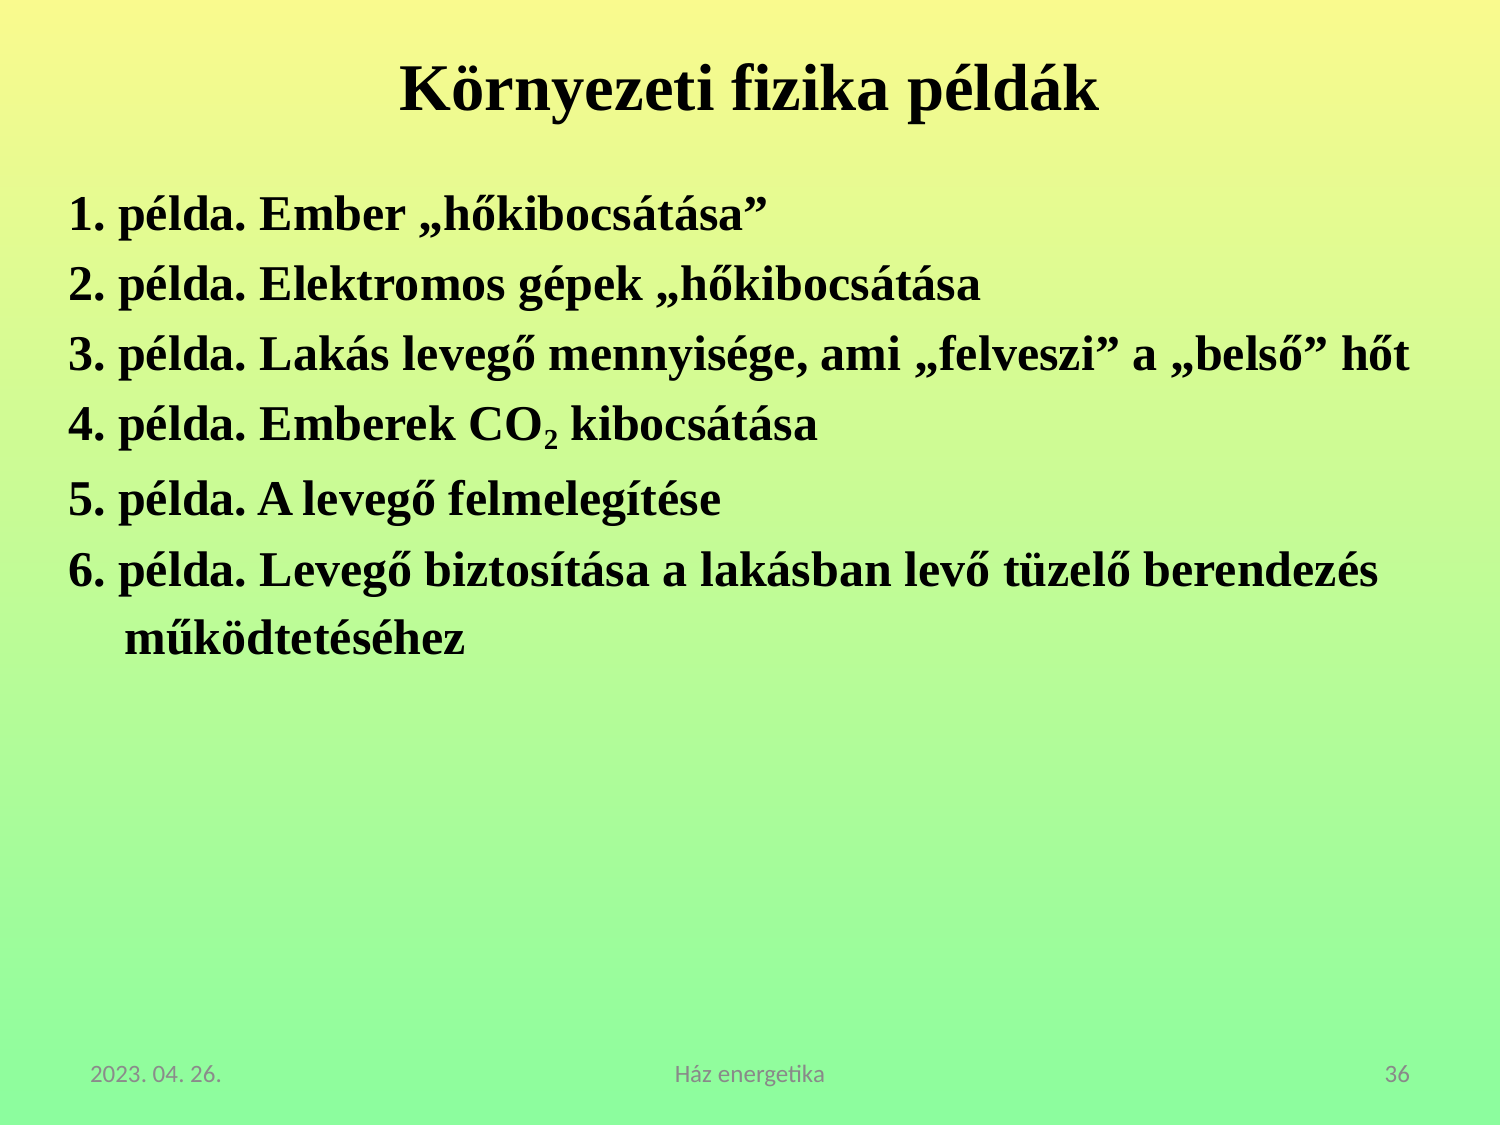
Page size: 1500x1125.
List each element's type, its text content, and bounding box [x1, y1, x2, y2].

list 1. példa. Ember „hőkibocsátása” 2. példa. Elektromos gépek „hőkibocsátása 3. példa. Lakás levegő mennyisége, ami „felveszi” a „belső” hőt 4. példa. Emberek CO2 kibocsátása 5. példa. A levegő felmelegítése 6. példa. Levegő biztosítása a lakásban levő tüzelő berendezés működtetéséhez [53, 172, 1459, 1005]
slide_number 36 [1074, 1042, 1425, 1103]
footer Ház energetika [512, 1042, 988, 1103]
title Környezeti fizika példák [75, 31, 1425, 138]
slide_number 2023. 04. 26. [75, 1042, 425, 1103]
